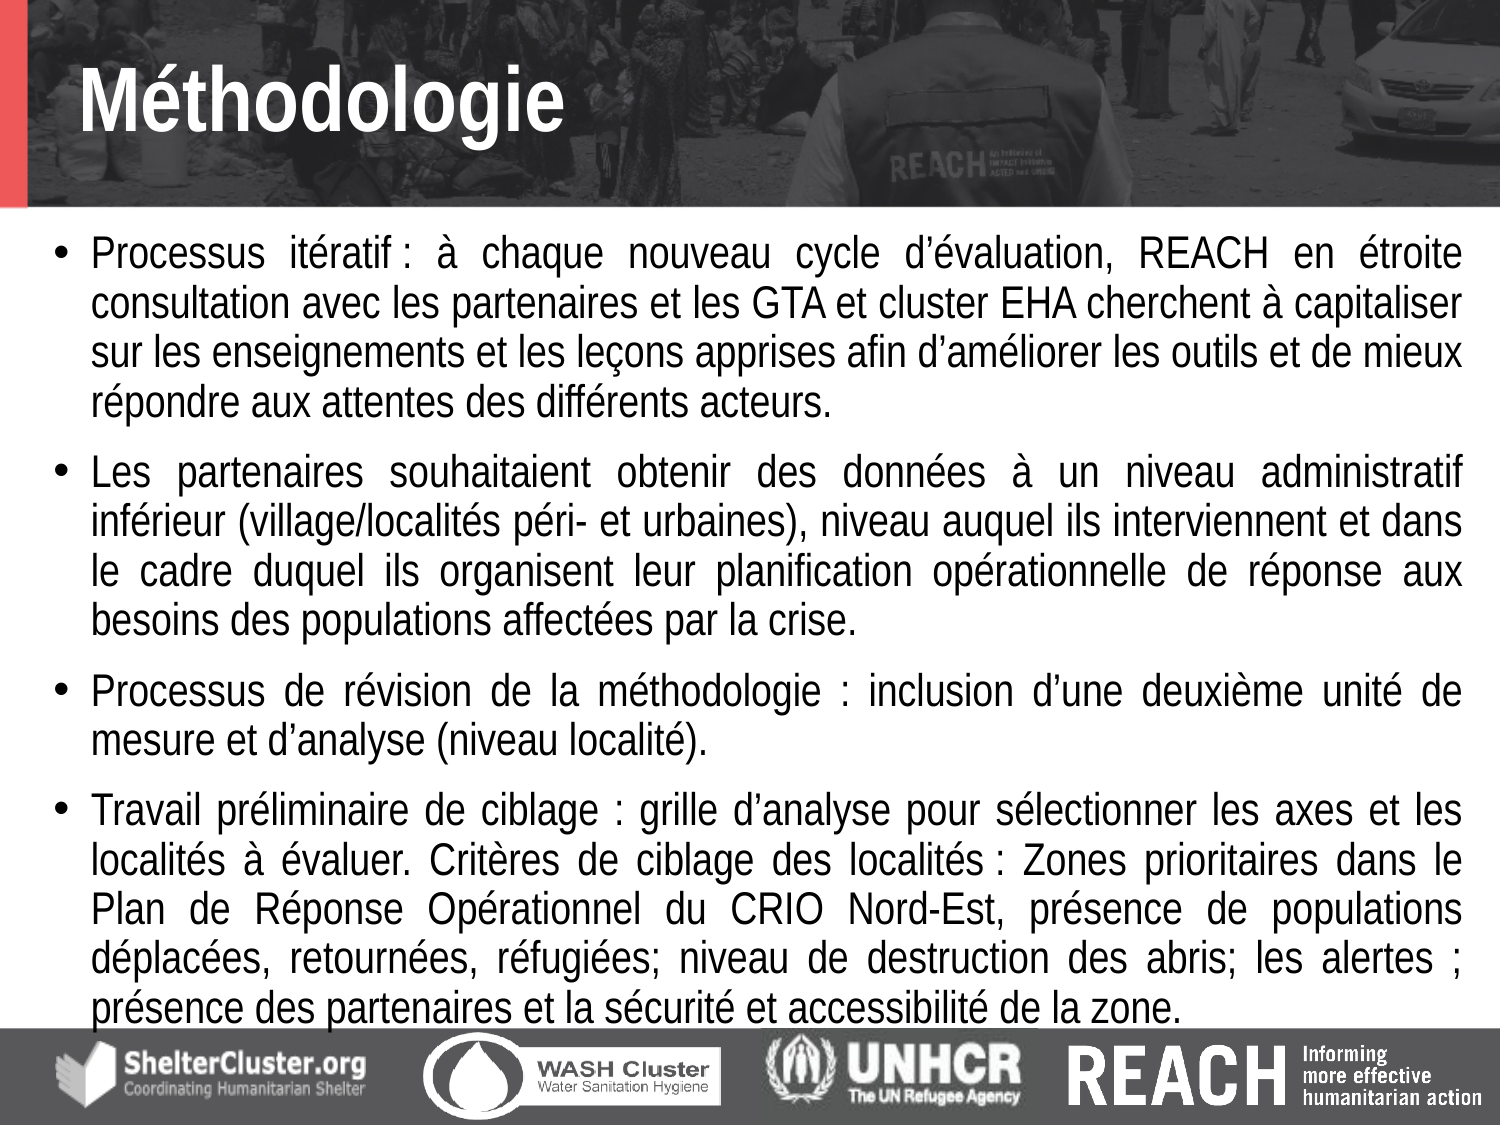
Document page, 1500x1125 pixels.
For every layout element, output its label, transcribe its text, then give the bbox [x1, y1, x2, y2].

picture [761, 1038, 1038, 1125]
picture [423, 1032, 721, 1120]
picture [55, 1041, 366, 1110]
text_box Processus itératif : à chaque nouveau cycle d’évaluation, REACH en étroite consultation avec les partenaires et les GTA et cluster EHA cherchent à capitaliser sur les enseignements et les leçons apprises afin d’améliorer les outils et de mieux répondre aux attentes des différents acteurs. Les partenaires souhaitaient obtenir des données à un niveau administratif inférieur (village/localités péri- et urbaines), niveau auquel ils interviennent et dans le cadre duquel ils organisent leur planification opérationnelle de réponse aux besoins des populations affectées par la crise. Processus de révision de la méthodologie : inclusion d’une deuxième unité de mesure et d’analyse (niveau localité). Travail préliminaire de ciblage : grille d’analyse pour sélectionner les axes et les localités à évaluer. Critères de ciblage des localités : Zones prioritaires dans le Plan de Réponse Opérationnel du CRIO Nord-Est, présence de populations déplacées, retournées, réfugiées; niveau de destruction des abris; les alertes ; présence des partenaires et la sécurité et accessibilité de la zone. [38, 221, 1478, 1038]
picture [0, 0, 1500, 1125]
title Méthodologie [63, 43, 1479, 163]
